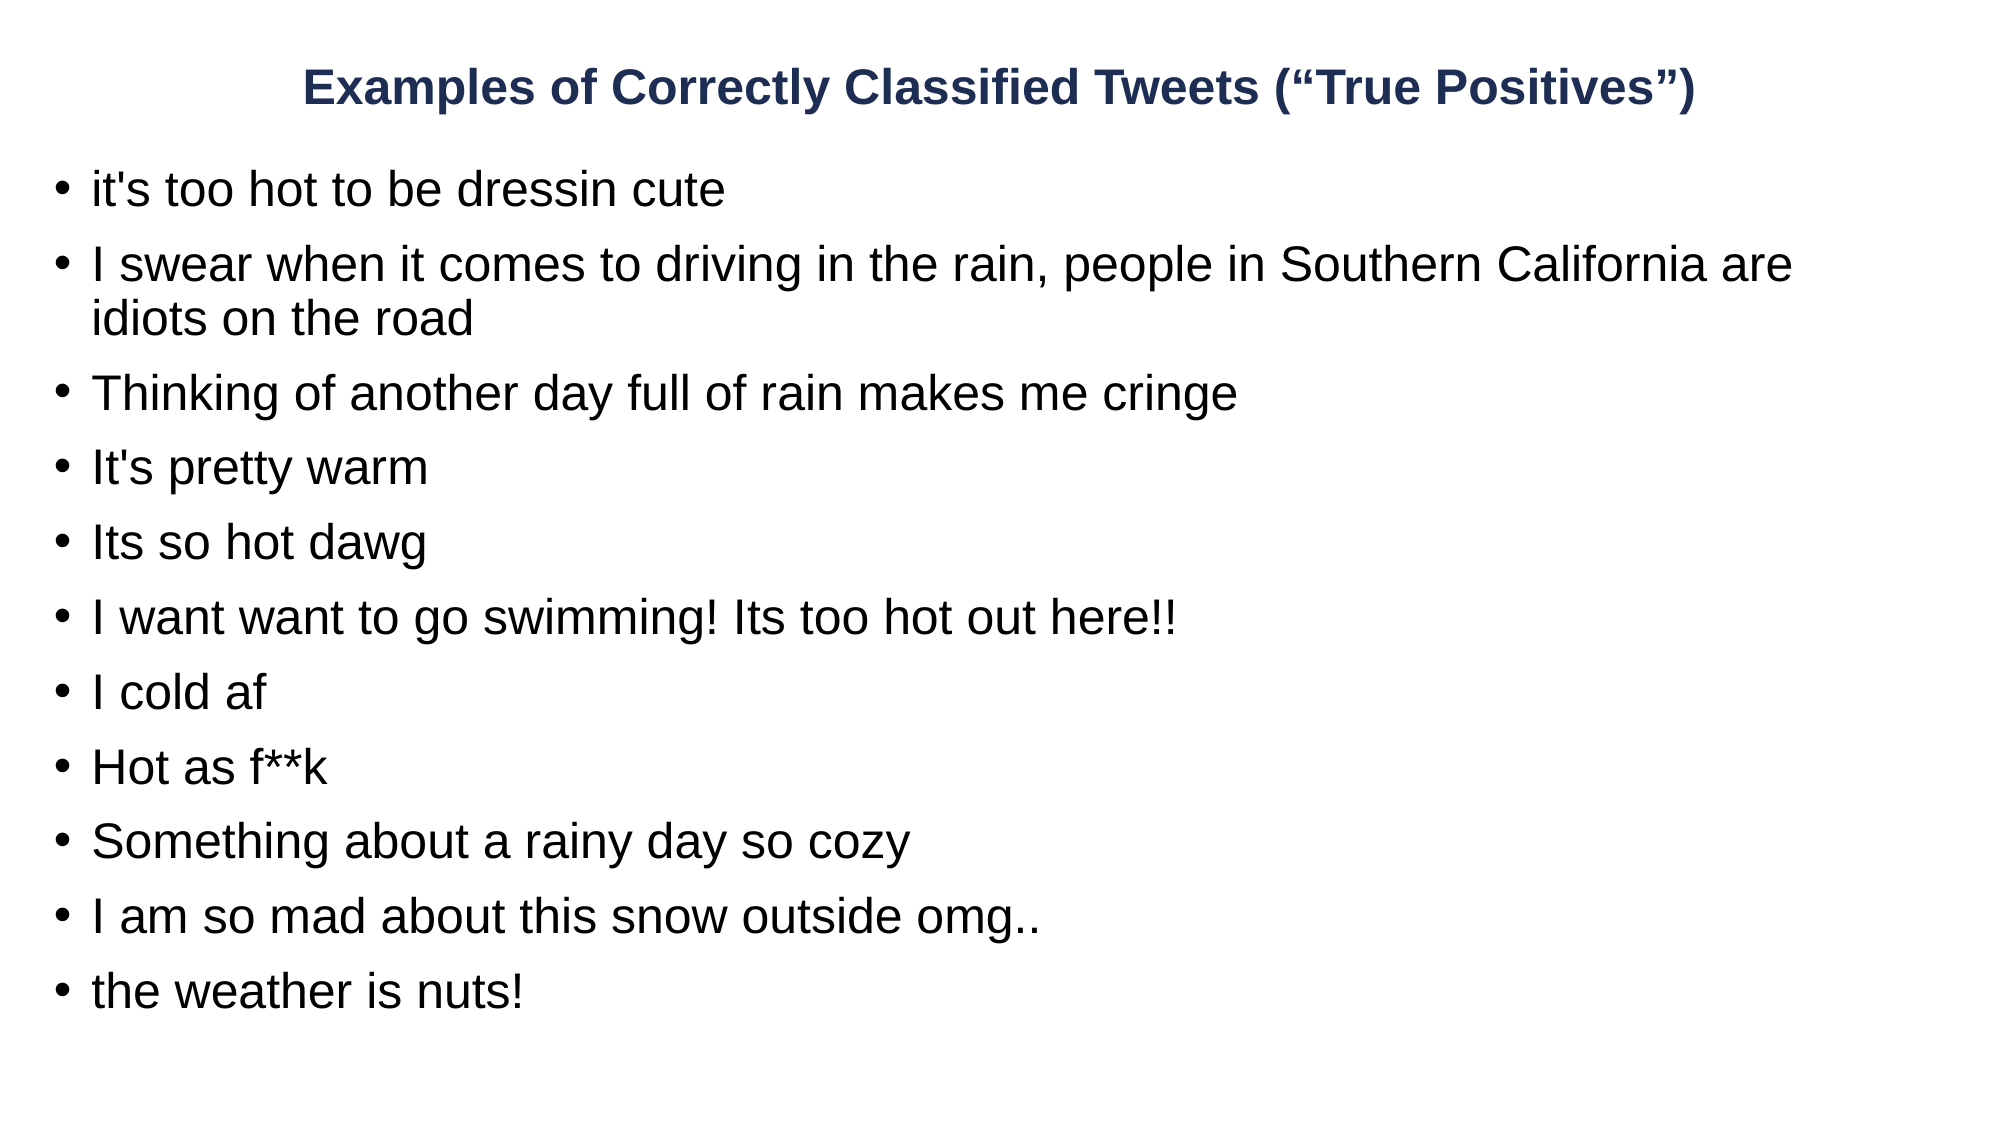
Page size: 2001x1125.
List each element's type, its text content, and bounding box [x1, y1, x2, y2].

list it's too hot to be dressin cute I swear when it comes to driving in the rain, people in Southern California are idiots on the road Thinking of another day full of rain makes me cringe It's pretty warm Its so hot dawg I want want to go swimming! Its too hot out here!! I cold af Hot as f**k Something about a rainy day so cozy I am so mad about this snow outside omg.. the weather is nuts! [39, 155, 1863, 1117]
title Examples of Correctly Classified Tweets (“True Positives”) [137, 0, 1863, 155]
